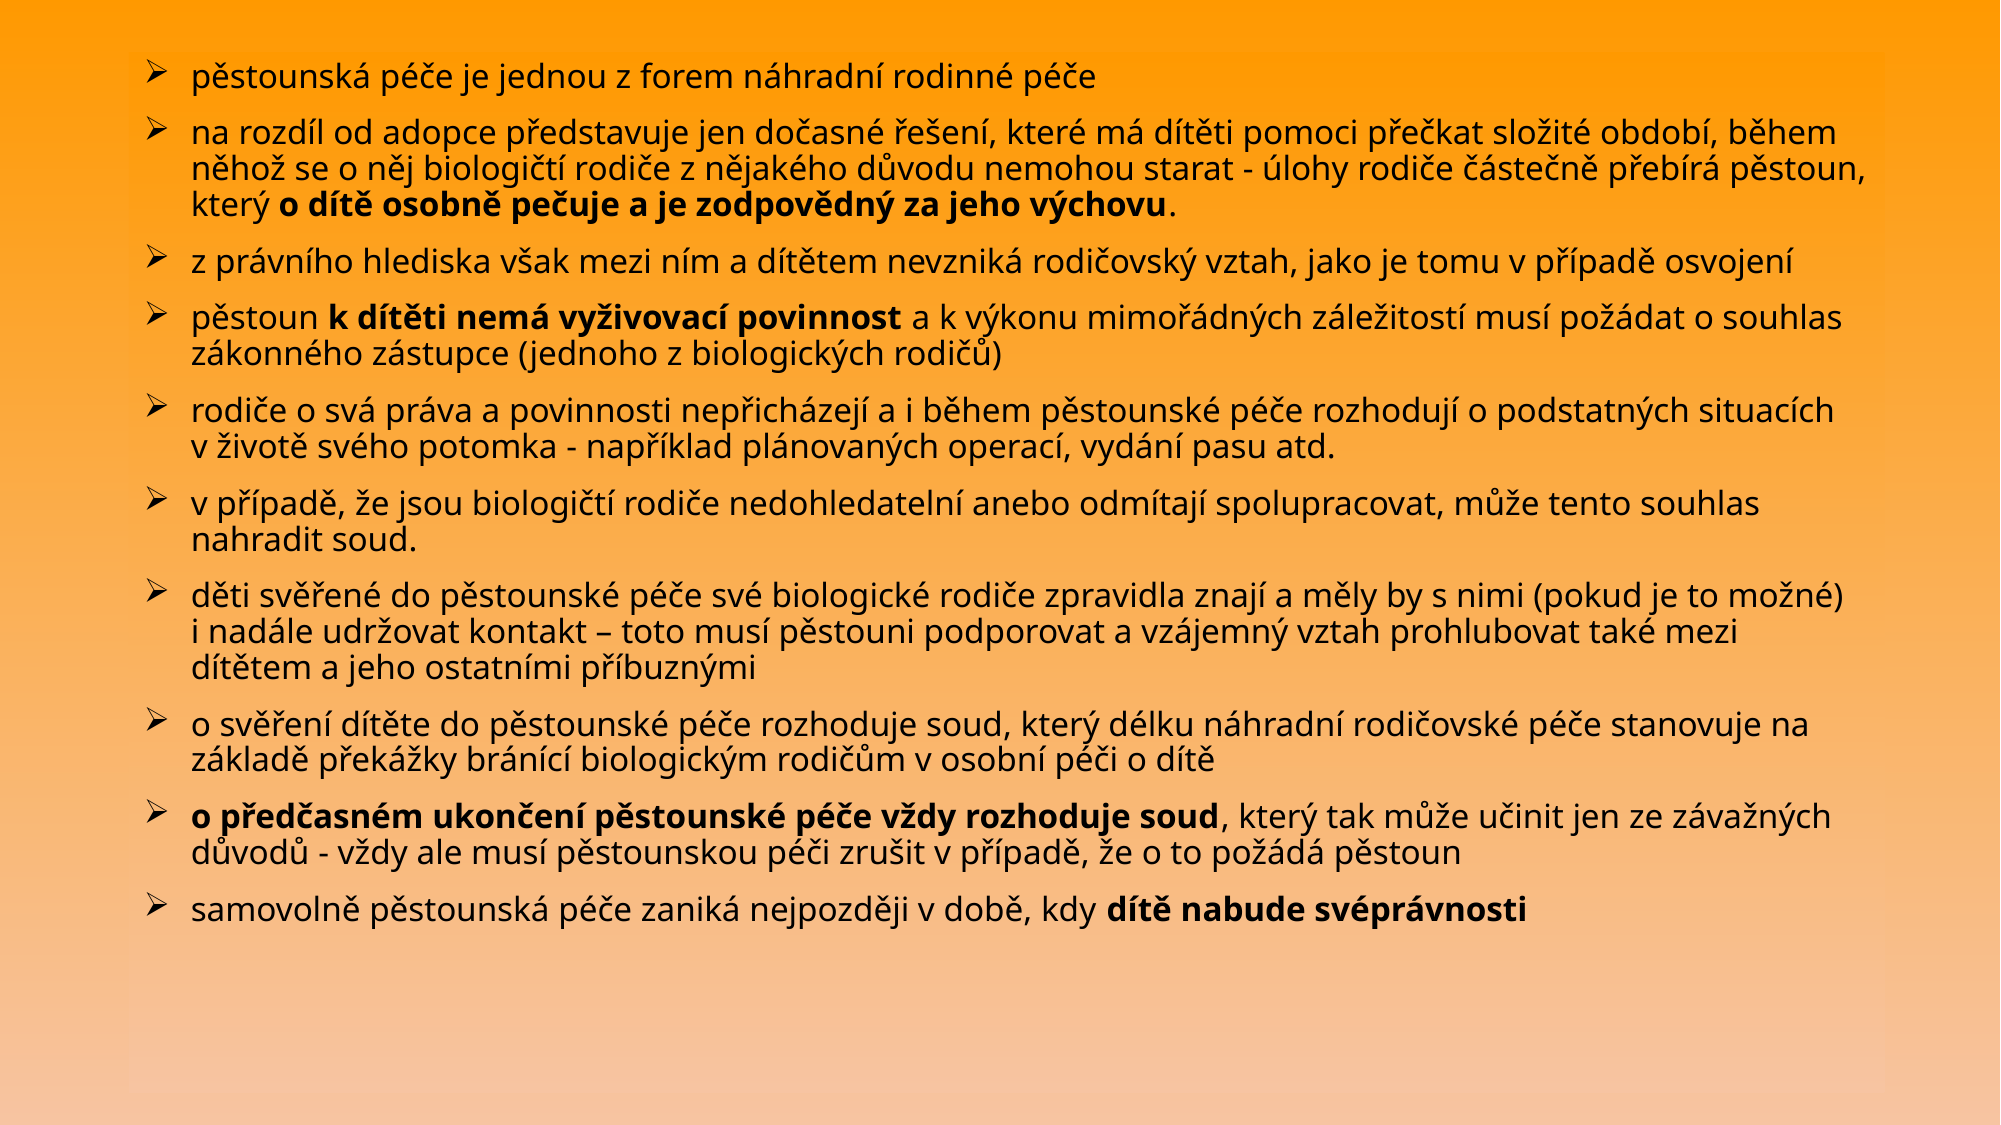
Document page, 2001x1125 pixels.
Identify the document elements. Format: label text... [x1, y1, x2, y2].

subtitle pěstounská péče je jednou z forem náhradní rodinné péče na rozdíl od adopce představuje jen dočasné řešení, které má dítěti pomoci přečkat složité období, během něhož se o něj biologičtí rodiče z nějakého důvodu nemohou starat - úlohy rodiče částečně přebírá pěstoun, který o dítě osobně pečuje a je zodpovědný za jeho výchovu. z právního hlediska však mezi ním a dítětem nevzniká rodičovský vztah, jako je tomu v případě osvojení pěstoun k dítěti nemá vyživovací povinnost a k výkonu mimořádných záležitostí musí požádat o souhlas zákonného zástupce (jednoho z biologických rodičů) rodiče o svá práva a povinnosti nepřicházejí a i během pěstounské péče rozhodují o podstatných situacích v životě svého potomka - například plánovaných operací, vydání pasu atd. v případě, že jsou biologičtí rodiče nedohledatelní anebo odmítají spolupracovat, může tento souhlas nahradit soud. děti svěřené do pěstounské péče své biologické rodiče zpravidla znají a měly by s nimi (pokud je to možné) i nadále udržovat kontakt – toto musí pěstouni podporovat a vzájemný vztah prohlubovat také mezi dítětem a jeho ostatními příbuznými o svěření dítěte do pěstounské péče rozhoduje soud, který délku náhradní rodičovské péče stanovuje na základě překážky bránící biologickým rodičům v osobní péči o dítě o předčasném ukončení pěstounské péče vždy rozhoduje soud, který tak může učinit jen ze závažných důvodů - vždy ale musí pěstounskou péči zrušit v případě, že o to požádá pěstoun samovolně pěstounská péče zaniká nejpozději v době, kdy dítě nabude svéprávnosti [128, 52, 1885, 1093]
